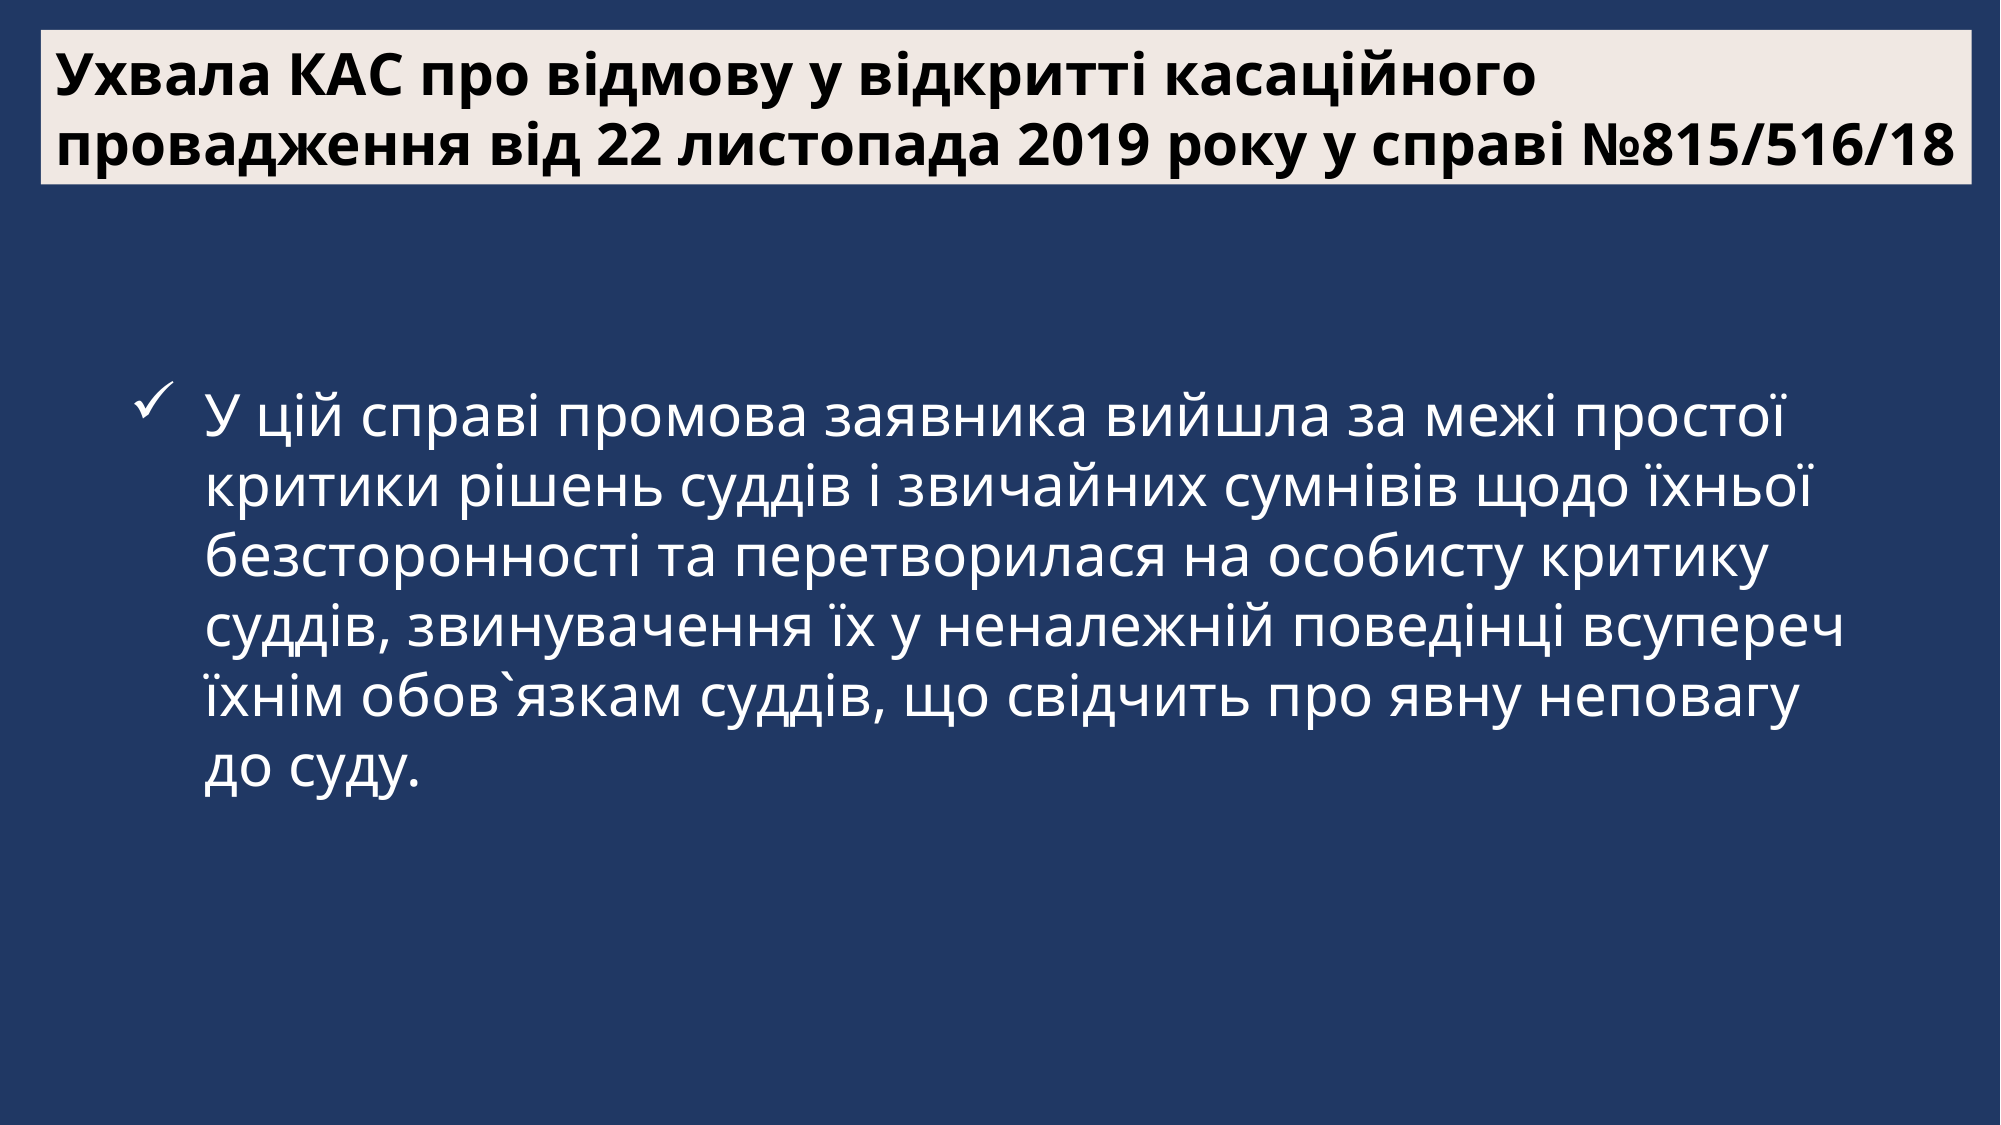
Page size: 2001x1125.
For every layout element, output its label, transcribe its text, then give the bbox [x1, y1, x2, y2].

text_box Ухвала КАС про відмову у відкритті касаційного провадження від 22 листопада 2019 року у справі №815/516/18 [40, 29, 1972, 185]
text_box У цій справі промова заявника вийшла за межі простої критики рішень суддів і звичайних сумнівів щодо їхньої безсторонності та перетворилася на особисту критику суддів, звинувачення їх у неналежній поведінці всупереч їхнім обов`язкам суддів, що свідчить про явну неповагу до суду. [114, 370, 1898, 875]
